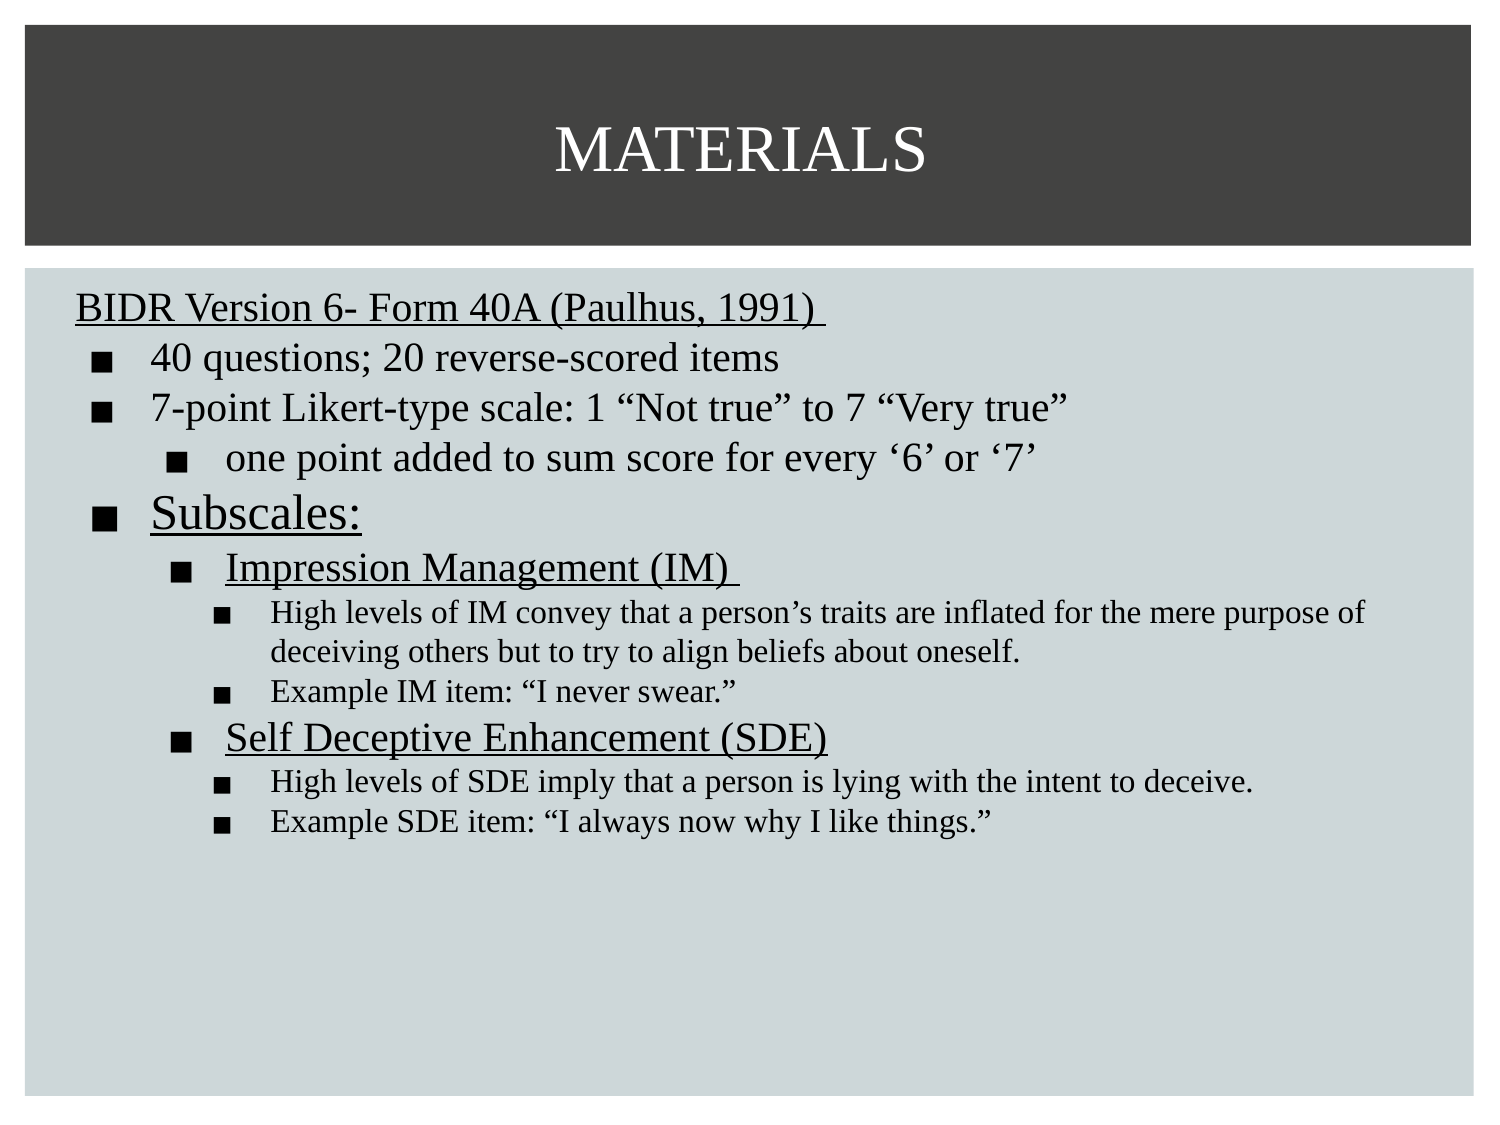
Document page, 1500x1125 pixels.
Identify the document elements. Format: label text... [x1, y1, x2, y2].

title MATERIALS [62, 58, 1438, 232]
list BIDR Version 6- Form 40A (Paulhus, 1991) 40 questions; 20 reverse-scored items 7-point Likert-type scale: 1 “Not true” to 7 “Very true” one point added to sum score for every ‘6’ or ‘7’ Subscales: Impression Management (IM) High levels of IM convey that a person’s traits are inflated for the mere purpose of deceiving others but to try to align beliefs about oneself. Example IM item: “I never swear.” Self Deceptive Enhancement (SDE) High levels of SDE imply that a person is lying with the intent to deceive. Example SDE item: “I always now why I like things.” [60, 264, 1440, 988]
